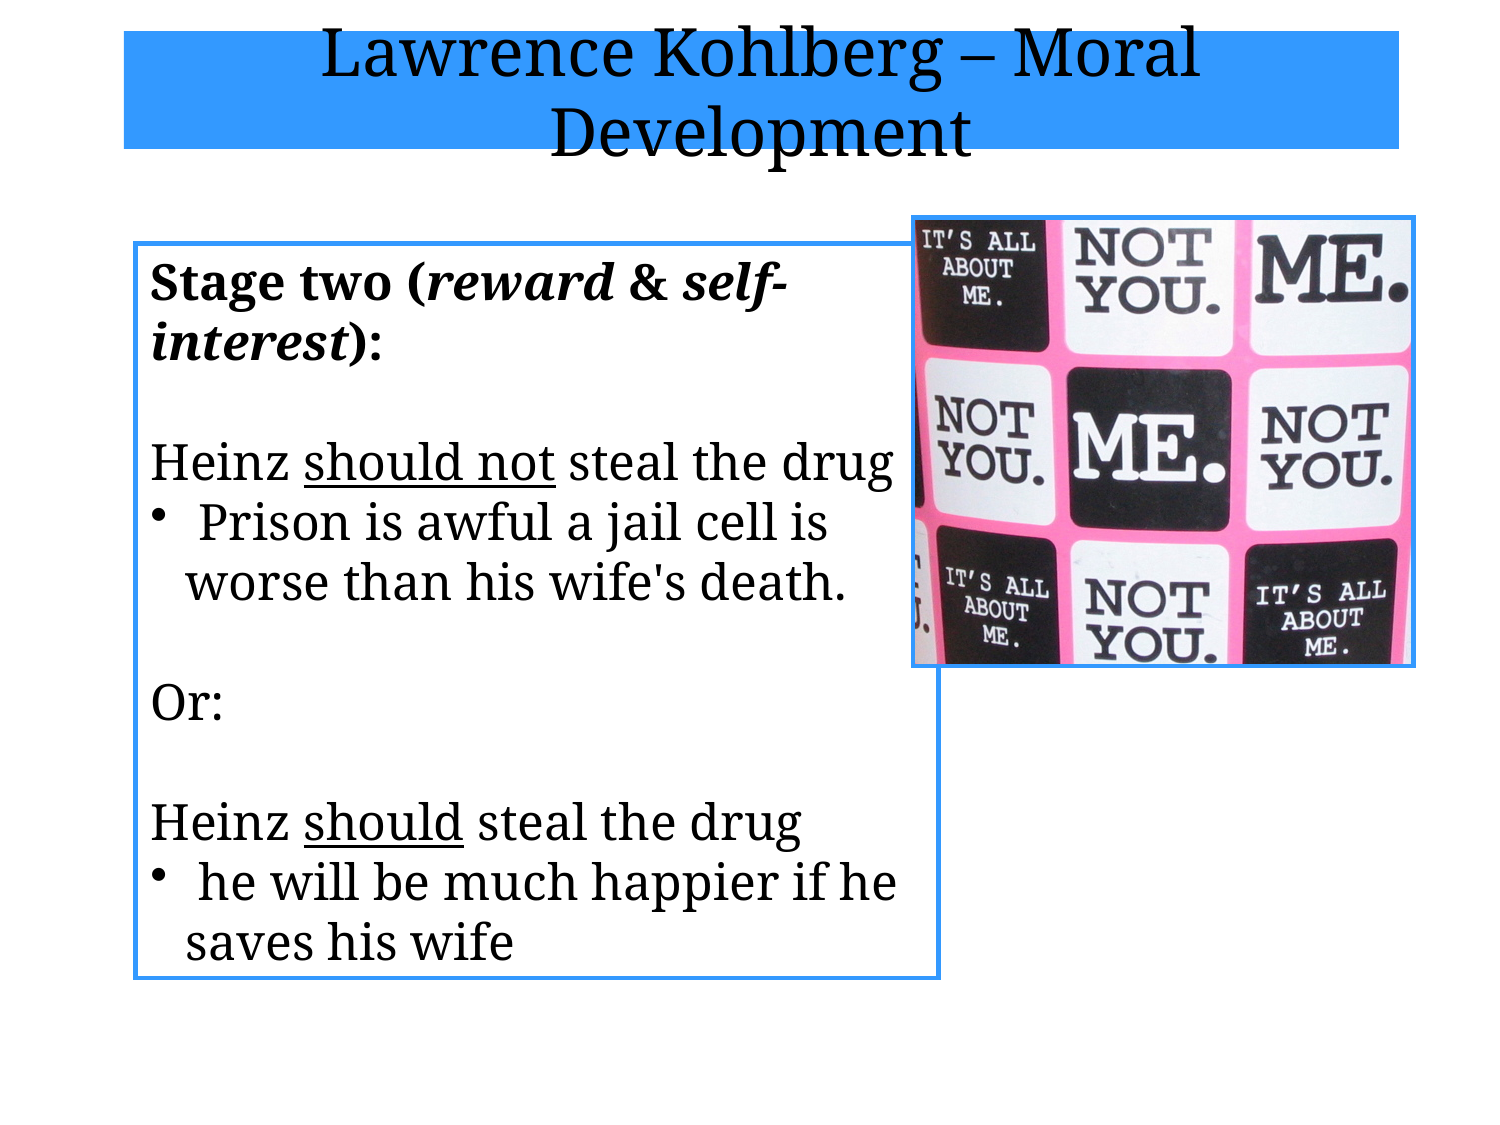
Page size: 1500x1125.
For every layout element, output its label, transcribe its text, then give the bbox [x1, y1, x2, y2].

picture [915, 219, 1412, 664]
title Lawrence Kohlberg – Moral Development [123, 30, 1400, 150]
text_box Stage two (reward & self-interest): Heinz should not steal the drug Prison is awful a jail cell is worse than his wife's death. Or: Heinz should steal the drug he will be much happier if he saves his wife [135, 243, 939, 979]
